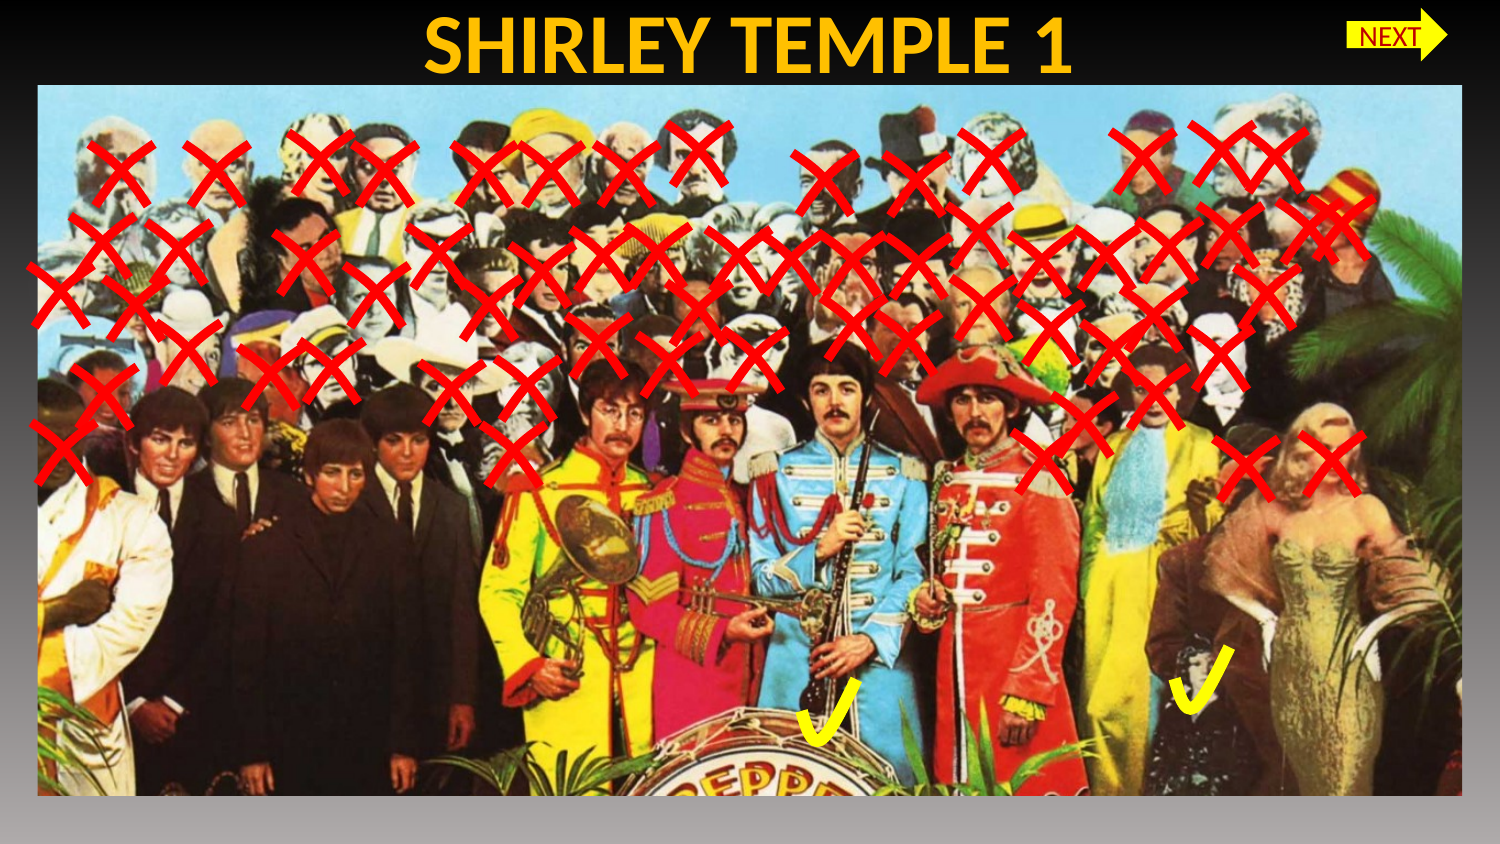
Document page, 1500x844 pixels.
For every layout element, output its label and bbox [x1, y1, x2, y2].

text_box [1212, 414, 1286, 502]
text_box [1345, 5, 1450, 64]
text_box [1298, 409, 1372, 497]
text_box [27, 120, 257, 386]
text_box [30, 343, 145, 486]
text_box [287, 108, 425, 207]
text_box [1109, 107, 1183, 195]
text_box [237, 99, 1382, 497]
text_box [800, 678, 858, 742]
text_box [1156, 628, 1231, 716]
text_box [412, 0, 1088, 97]
picture [37, 85, 1463, 796]
picture [37, 469, 42, 481]
